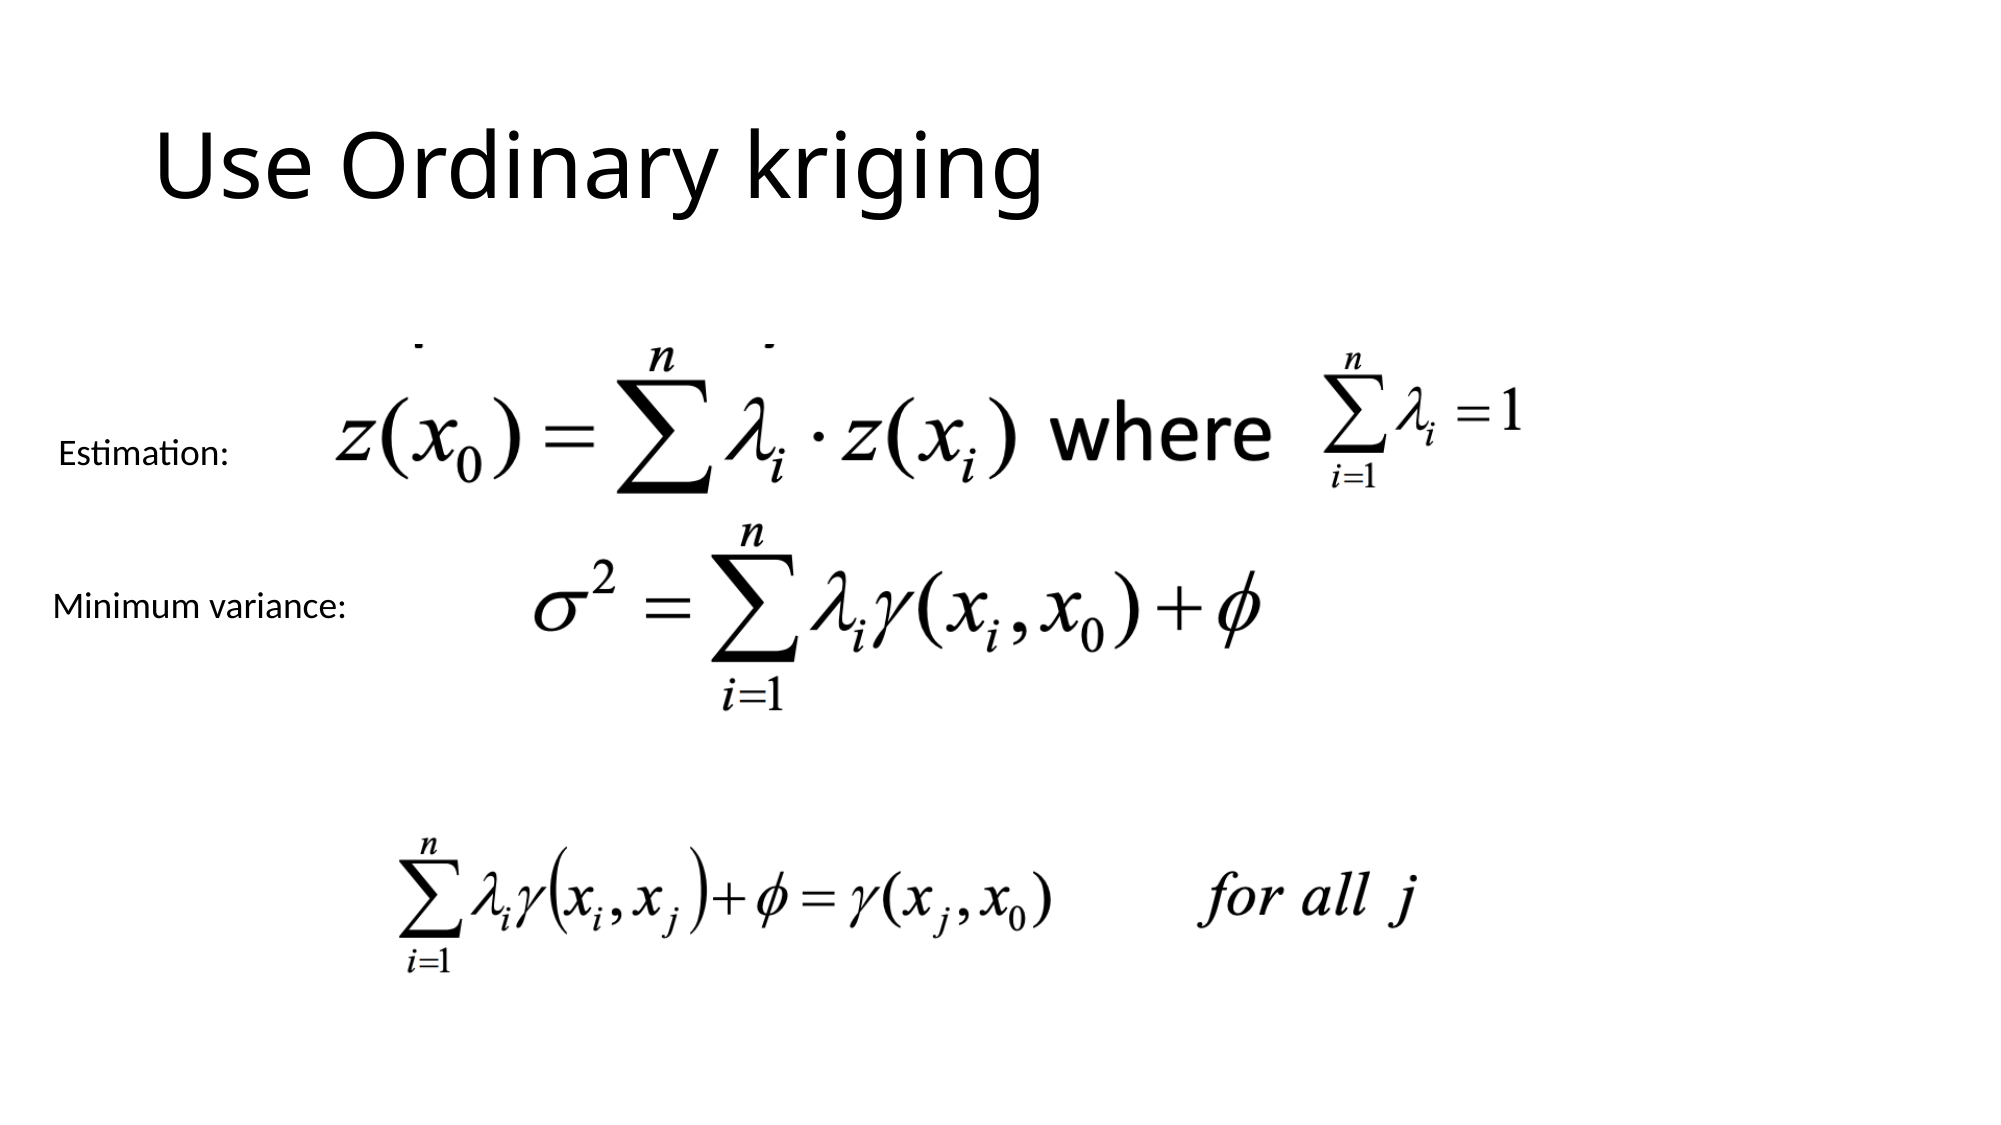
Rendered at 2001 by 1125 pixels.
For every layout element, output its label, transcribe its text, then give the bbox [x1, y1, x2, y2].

text_box Minimum variance: [37, 574, 447, 634]
picture [297, 344, 1553, 728]
text_box Estimation: [43, 420, 267, 481]
picture [297, 784, 1469, 987]
title Use Ordinary kriging [137, 59, 1863, 278]
